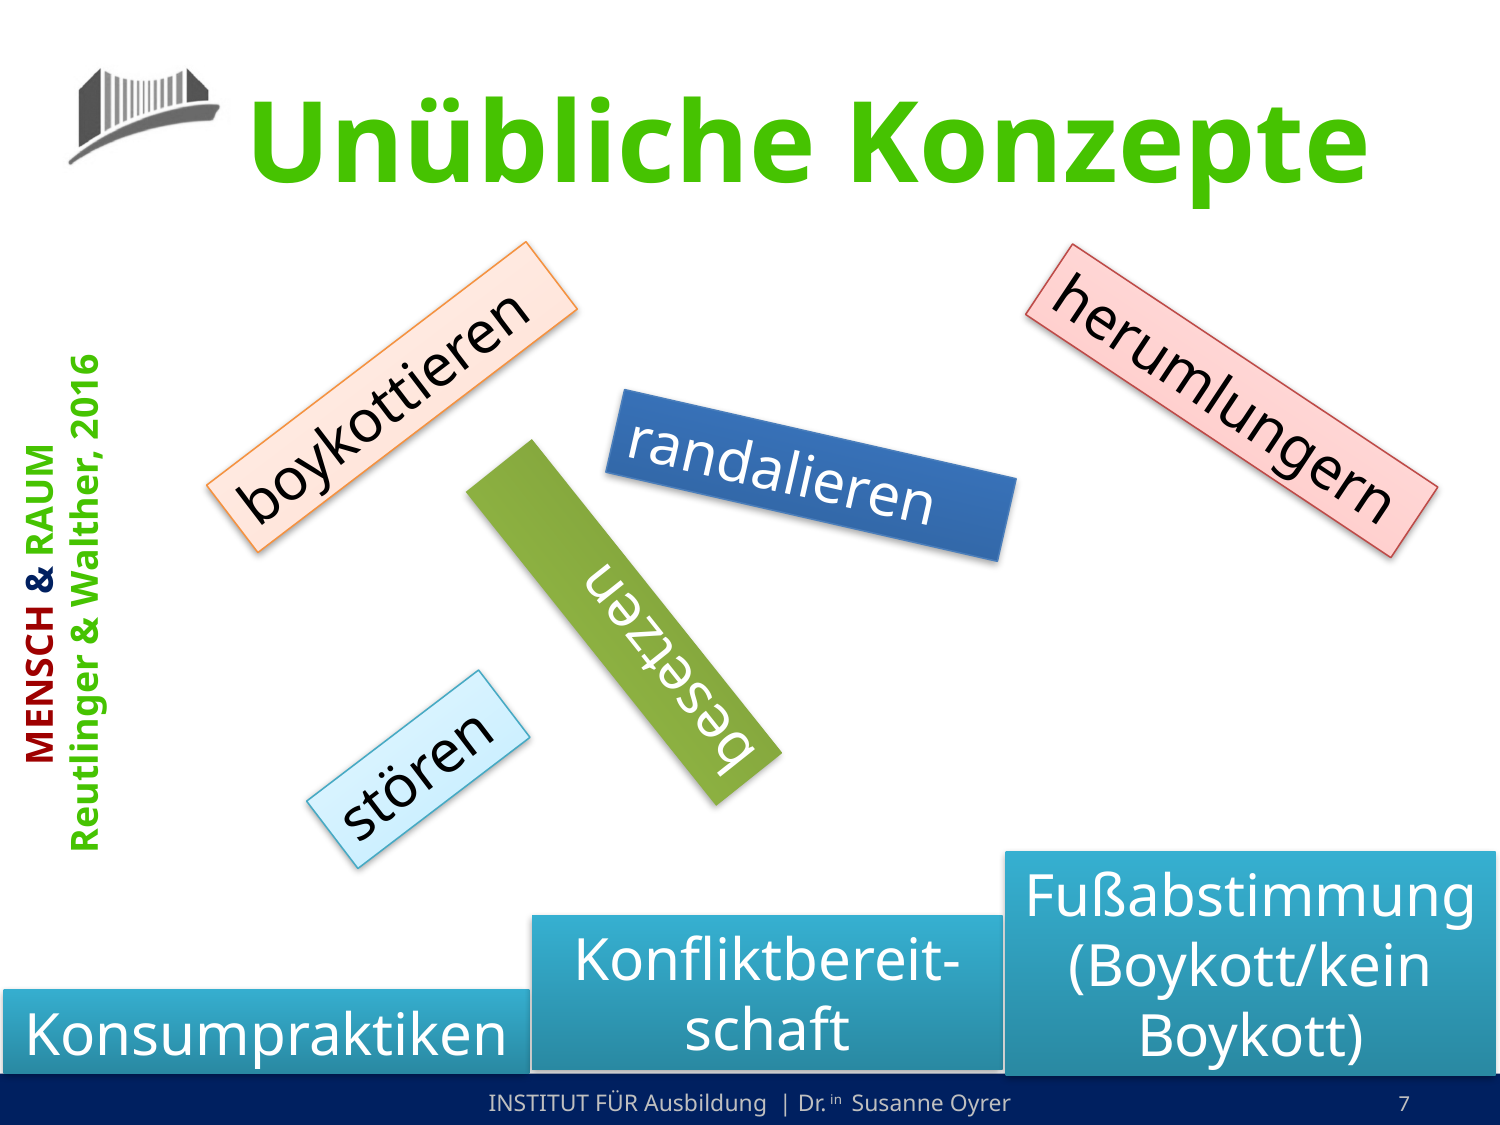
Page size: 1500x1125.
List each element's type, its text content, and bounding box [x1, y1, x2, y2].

text_box besetzen [465, 439, 783, 806]
text_box Konfliktbereit- schaft [532, 915, 999, 1070]
footer INSTITUT FÜR Ausbildung | Dr. in Susanne Oyrer [442, 1081, 1057, 1125]
text_box randalieren [605, 388, 1017, 563]
text_box Konsumpraktiken [3, 989, 527, 1074]
text_box MENSCH & RAUM Reutlinger & Walther, 2016 [11, 209, 112, 987]
text_box stören [306, 669, 531, 870]
picture [52, 54, 230, 173]
text_box herumlungern [1024, 243, 1439, 559]
text_box Unübliche Konzepte [230, 42, 1425, 232]
slide_number 7 [1074, 1085, 1425, 1125]
text_box boykottieren [205, 241, 578, 554]
text_box Fußabstimmung (Boykott/kein Boykott) [1005, 851, 1496, 1076]
